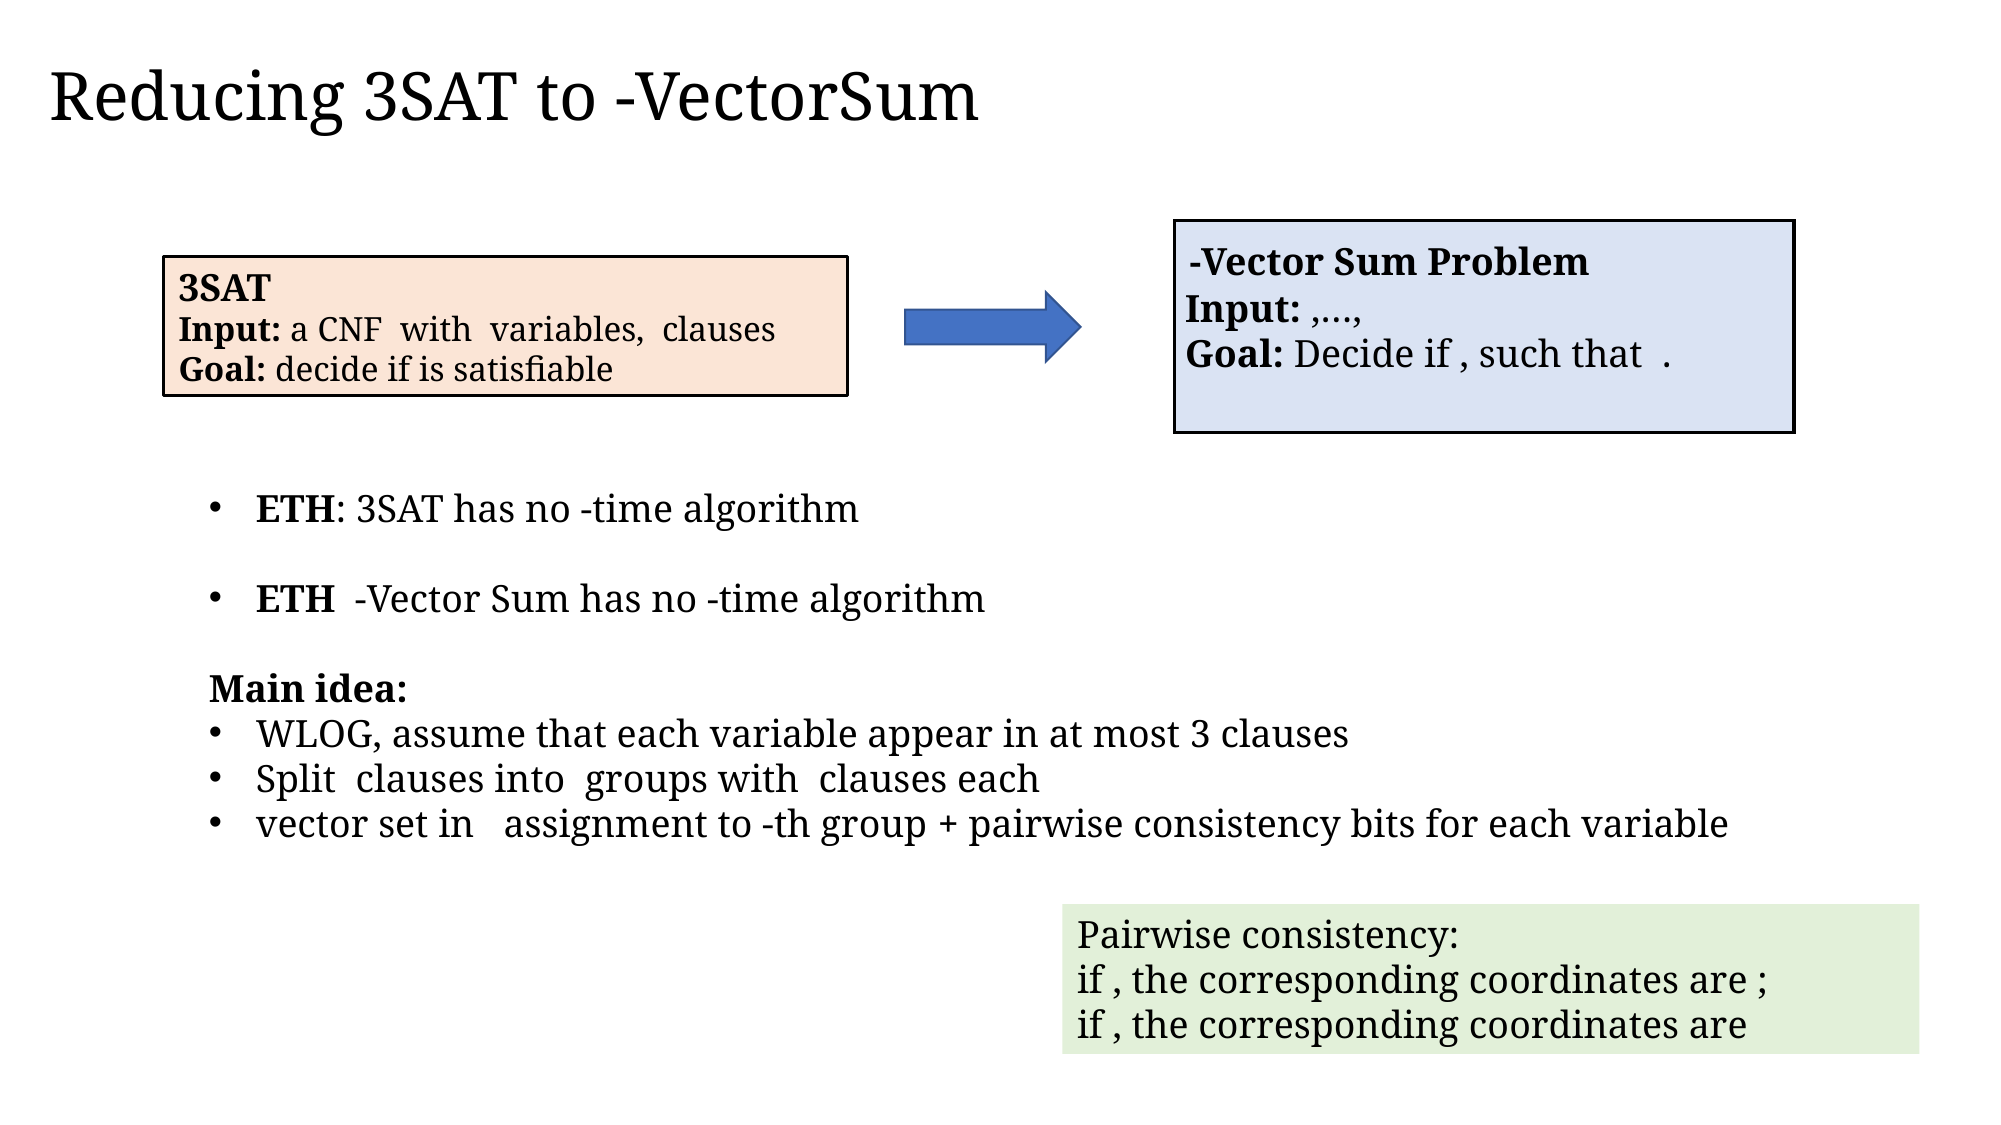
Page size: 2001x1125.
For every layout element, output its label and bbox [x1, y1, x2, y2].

text_box [904, 289, 1083, 365]
text_box [1170, 220, 1799, 438]
